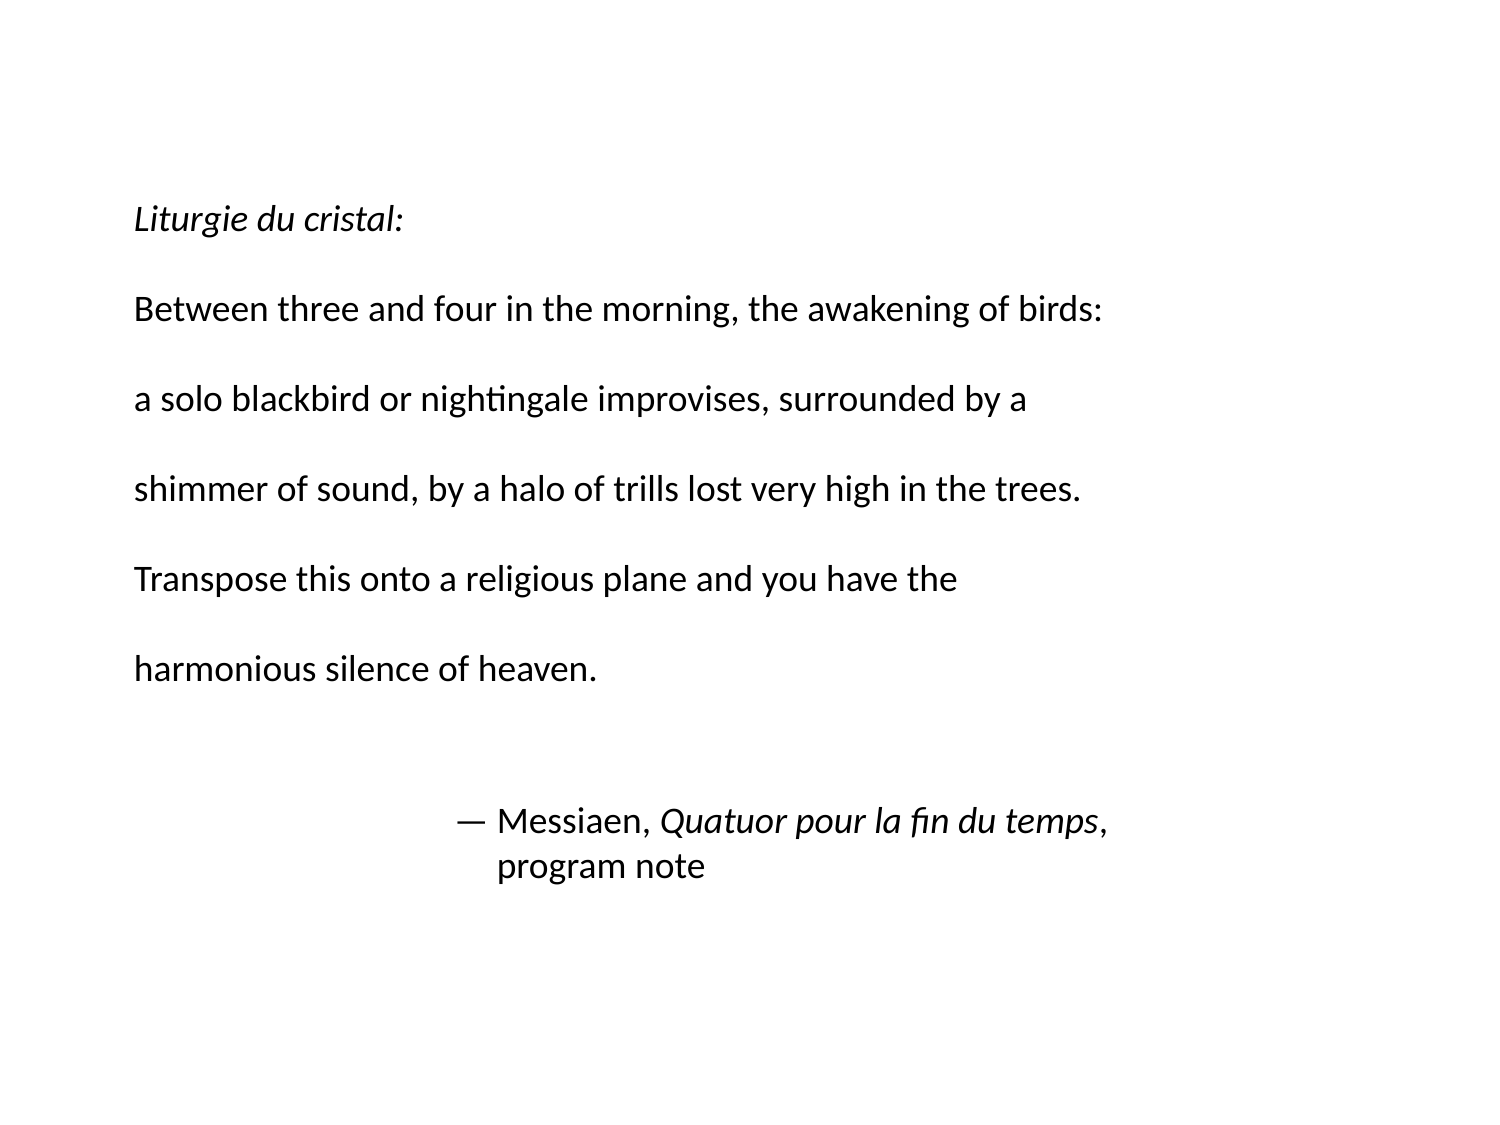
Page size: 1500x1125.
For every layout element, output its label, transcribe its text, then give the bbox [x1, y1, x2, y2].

text_box — Messiaen, Quatuor pour la fin du temps, program note [439, 788, 1132, 894]
text_box Liturgie du cristal: Between three and four in the morning, the awakening of birds: a solo blackbird or nightingale improvises, surrounded by a shimmer of sound, by a halo of trills lost very high in the trees. Transpose this onto a religious plane and you have the harmonious silence of heaven. [119, 186, 1130, 697]
